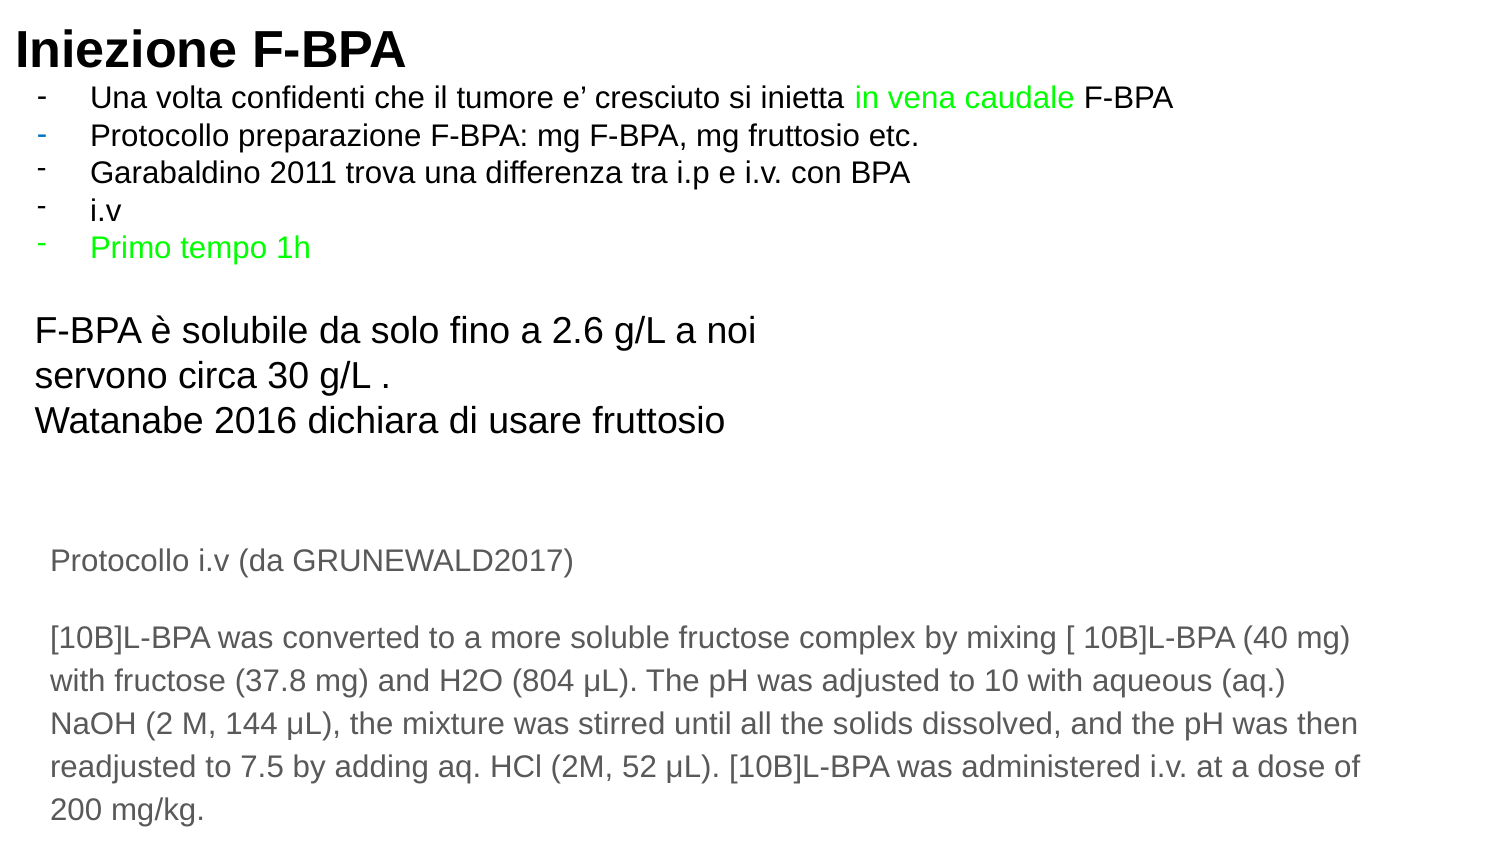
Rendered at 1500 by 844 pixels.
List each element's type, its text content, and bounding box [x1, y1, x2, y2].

text_box Iniezione F-BPA Una volta confidenti che il tumore e’ cresciuto si inietta in vena caudale F-BPA Protocollo preparazione F-BPA: mg F-BPA, mg fruttosio etc. Garabaldino 2011 trova una differenza tra i.p e i.v. con BPA i.v Primo tempo 1h [0, 0, 1211, 299]
text_box Protocollo i.v (da GRUNEWALD2017) [10B]L-BPA was converted to a more soluble fructose complex by mixing [ 10B]L-BPA (40 mg) with fructose (37.8 mg) and H2O (804 μL). The pH was adjusted to 10 with aqueous (aq.) NaOH (2 M, 144 μL), the mixture was stirred until all the solids dissolved, and the pH was then readjusted to 7.5 by adding aq. HCl (2M, 52 μL). [10B]L-BPA was administered i.v. at a dose of 200 mg/kg. [34, 520, 1385, 842]
text_box F-BPA è solubile da solo fino a 2.6 g/L a noi servono circa 30 g/L . Watanabe 2016 dichiara di usare fruttosio [19, 291, 807, 478]
